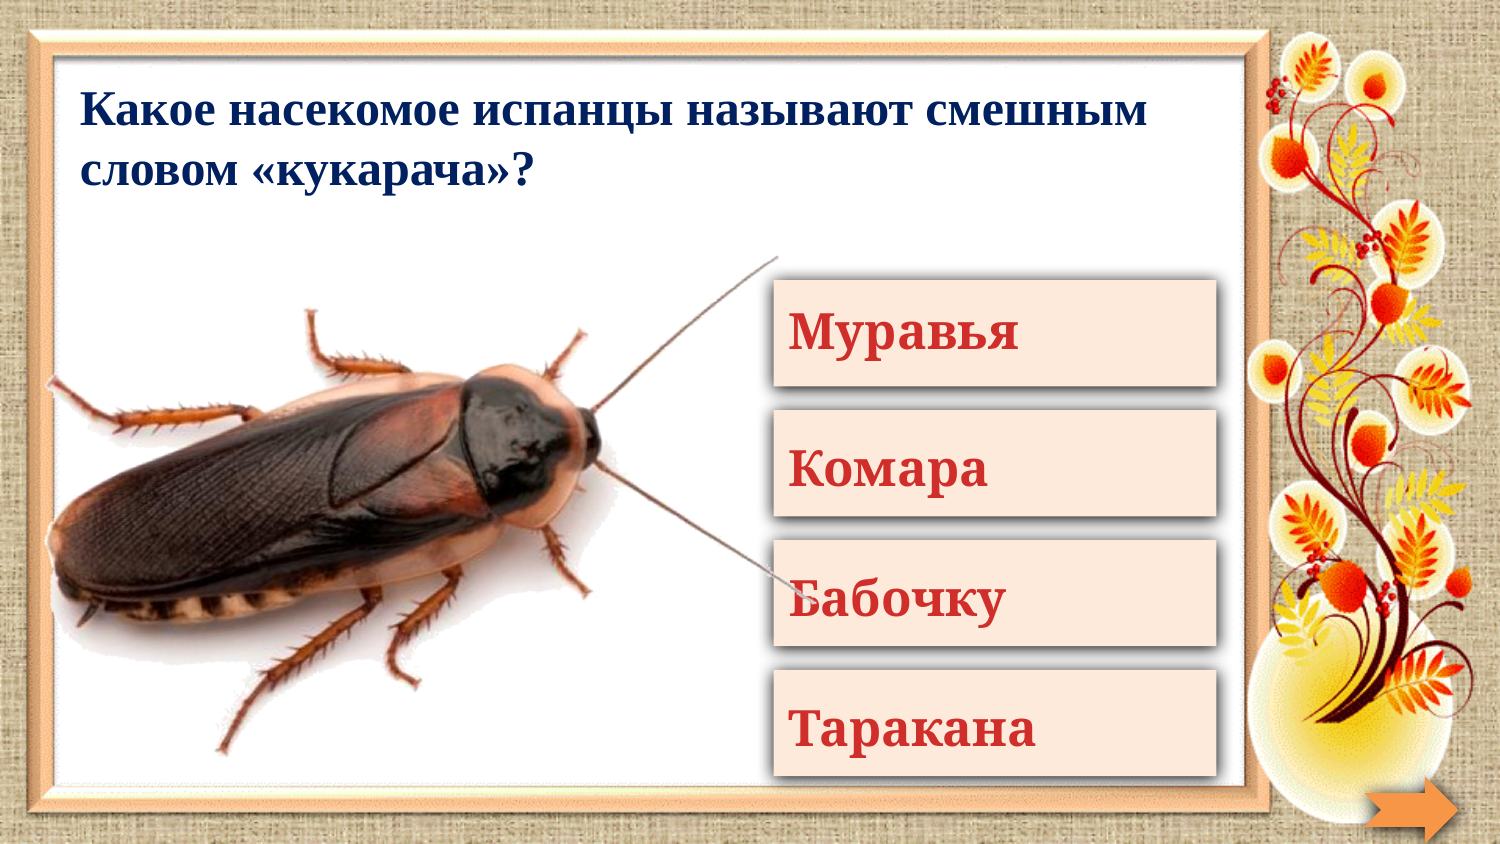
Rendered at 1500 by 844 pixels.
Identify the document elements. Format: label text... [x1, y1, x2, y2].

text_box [826, 279, 1217, 387]
text_box [1362, 774, 1461, 844]
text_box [773, 669, 1217, 777]
picture [0, 0, 1500, 844]
text_box Какое насекомое испанцы называют смешным словом «кукарача»? [64, 67, 1235, 203]
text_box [826, 409, 1217, 517]
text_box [826, 539, 1217, 647]
